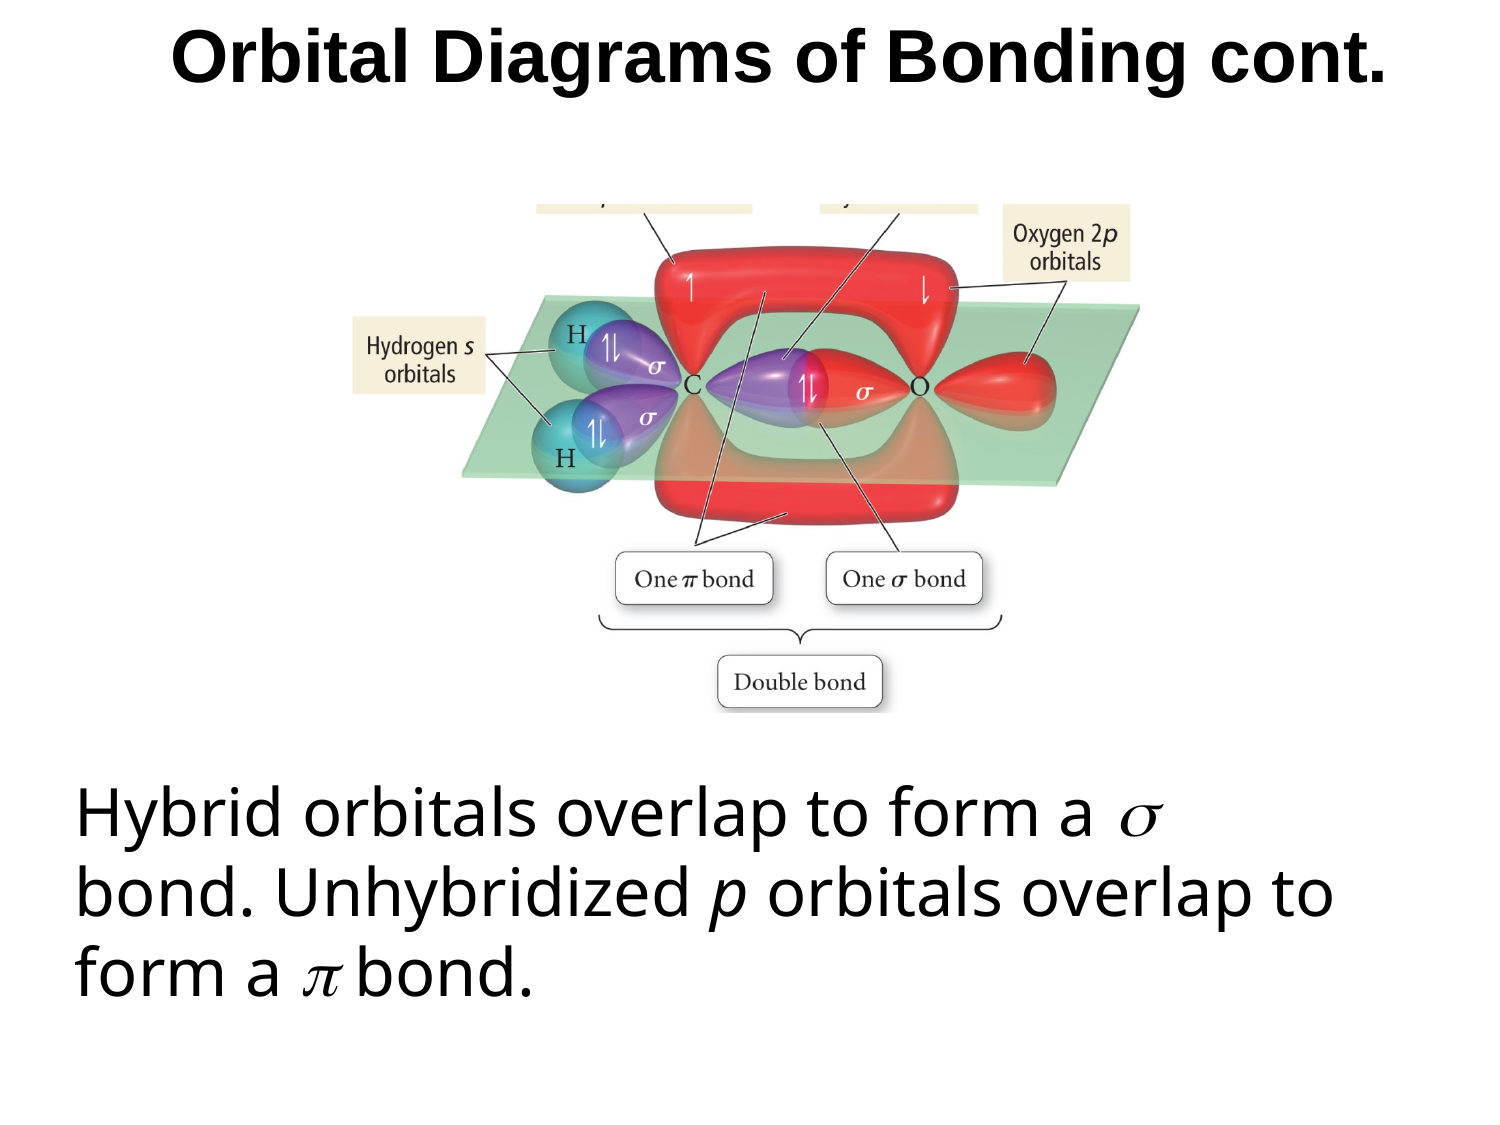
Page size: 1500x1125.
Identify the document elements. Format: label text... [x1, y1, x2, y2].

list Hybrid orbitals overlap to form a s bond. Unhybridized p orbitals overlap to form a p bond. [59, 761, 1363, 1117]
title Orbital Diagrams of Bonding cont. [0, 0, 1500, 204]
picture [346, 131, 1147, 713]
